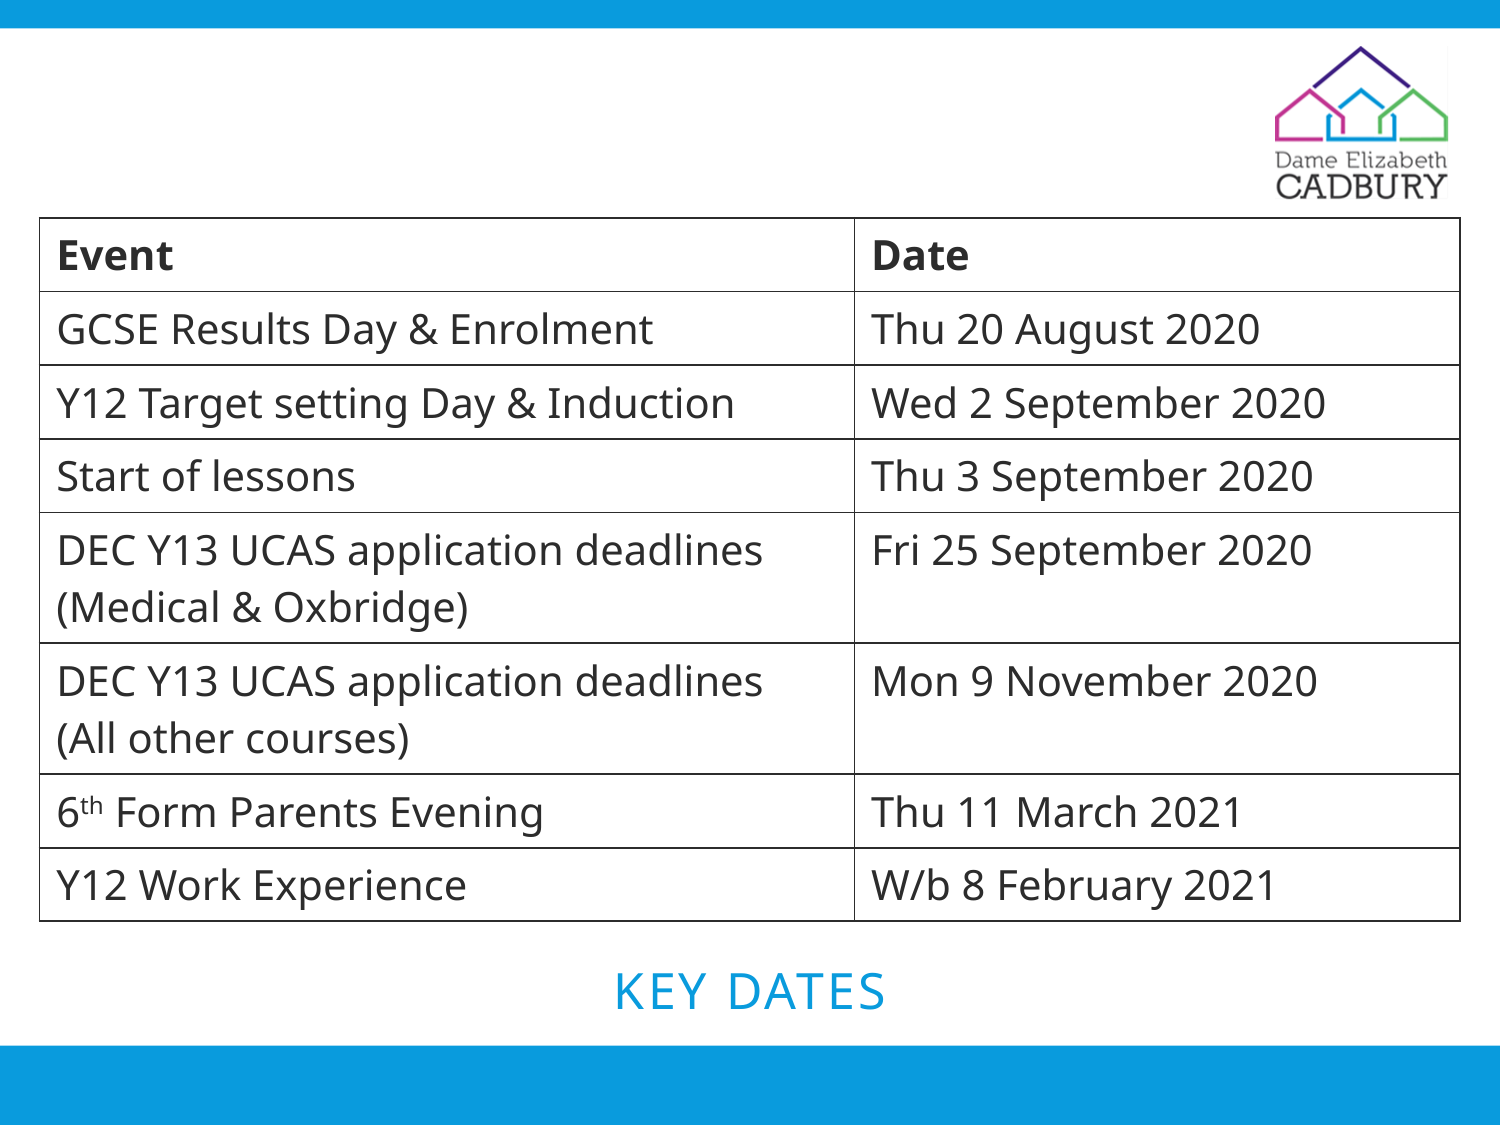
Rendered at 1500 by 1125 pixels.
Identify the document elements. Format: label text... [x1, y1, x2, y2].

table_cell DEC Y13 UCAS application deadlines (Medical & Oxbridge) [40, 513, 854, 642]
table_cell Y12 Work Experience [40, 849, 854, 920]
table_header Date [855, 219, 1459, 291]
text_box [0, 29, 1500, 1045]
text_box [0, 0, 1500, 29]
table_cell DEC Y13 UCAS application deadlines (All other courses) [40, 644, 854, 773]
picture [1274, 46, 1450, 200]
table_cell GCSE Results Day & Enrolment [40, 292, 854, 364]
table_cell W/b 8 February 2021 [855, 849, 1459, 920]
table_header Event [40, 219, 854, 291]
title Key Dates [79, 922, 1421, 1027]
table_cell Wed 2 September 2020 [855, 366, 1459, 438]
table_cell Y12 Target setting Day & Induction [40, 366, 854, 438]
text_box [0, 1045, 1500, 1125]
table_cell Start of lessons [40, 440, 854, 512]
table_cell 6th Form Parents Evening [40, 775, 854, 847]
table_cell Thu 20 August 2020 [855, 292, 1459, 364]
table_cell Thu 11 March 2021 [855, 775, 1459, 847]
table_cell Thu 3 September 2020 [855, 440, 1459, 512]
table_cell Mon 9 November 2020 [855, 644, 1459, 773]
table_cell Fri 25 September 2020 [855, 513, 1459, 642]
